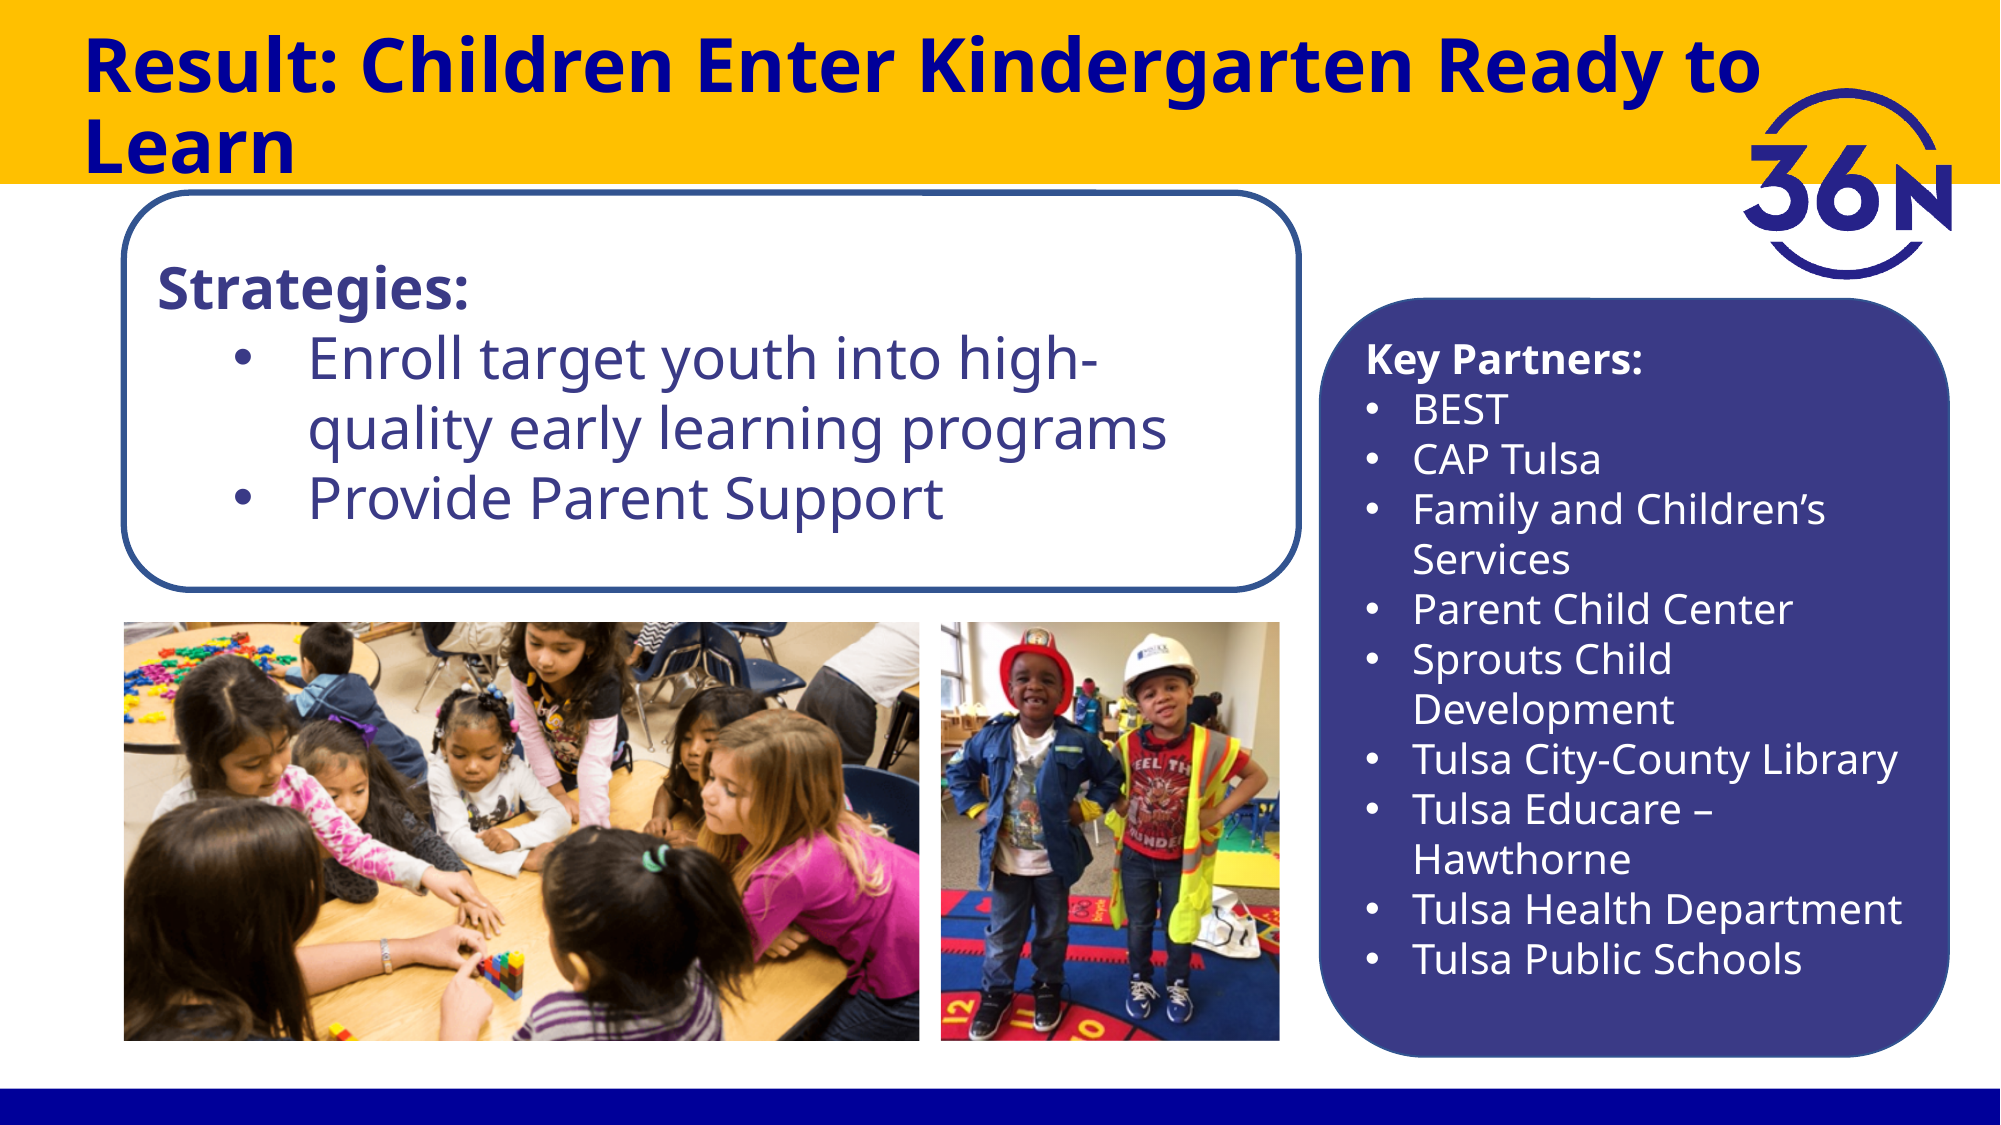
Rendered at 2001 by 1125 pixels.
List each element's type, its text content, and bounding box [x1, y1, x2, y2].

text_box Strategies: Enroll target youth into high-quality early learning programs Provide Parent Support [122, 191, 1300, 591]
picture [1743, 88, 1952, 280]
text_box Key Partners: BEST CAP Tulsa Family and Children’s Services Parent Child Center Sprouts Child Development Tulsa City-County Library Tulsa Educare – Hawthorne Tulsa Health Department Tulsa Public Schools [1318, 297, 1950, 1058]
picture [123, 622, 1320, 1041]
title Result: Children Enter Kindergarten Ready to Learn [67, 0, 1793, 218]
